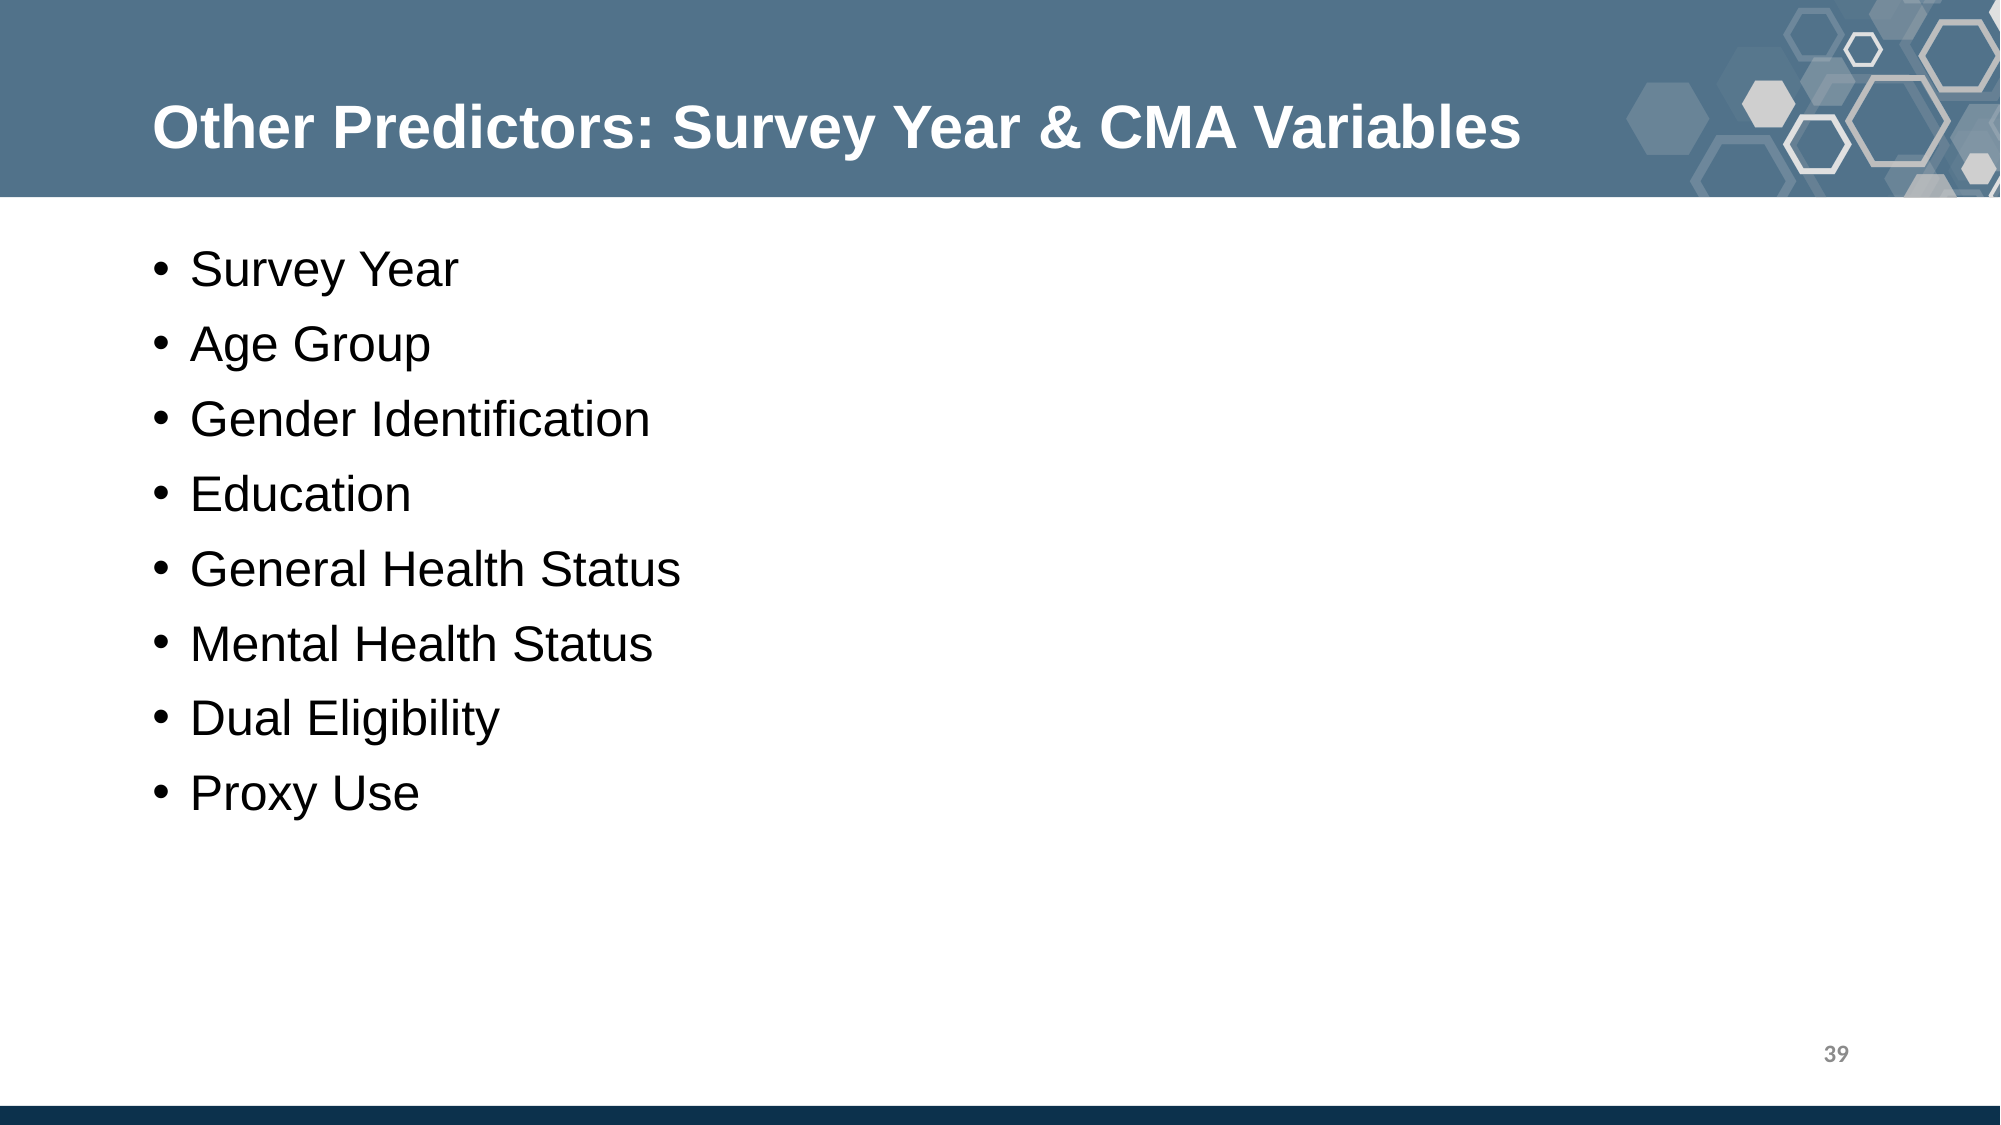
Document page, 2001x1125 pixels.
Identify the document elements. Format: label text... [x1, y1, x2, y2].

list Survey Year Age Group Gender Identification Education General Health Status Mental Health Status Dual Eligibility Proxy Use [137, 236, 1863, 993]
picture [1626, 0, 2000, 198]
title Other Predictors: Survey Year & CMA Variables [137, 59, 1615, 198]
